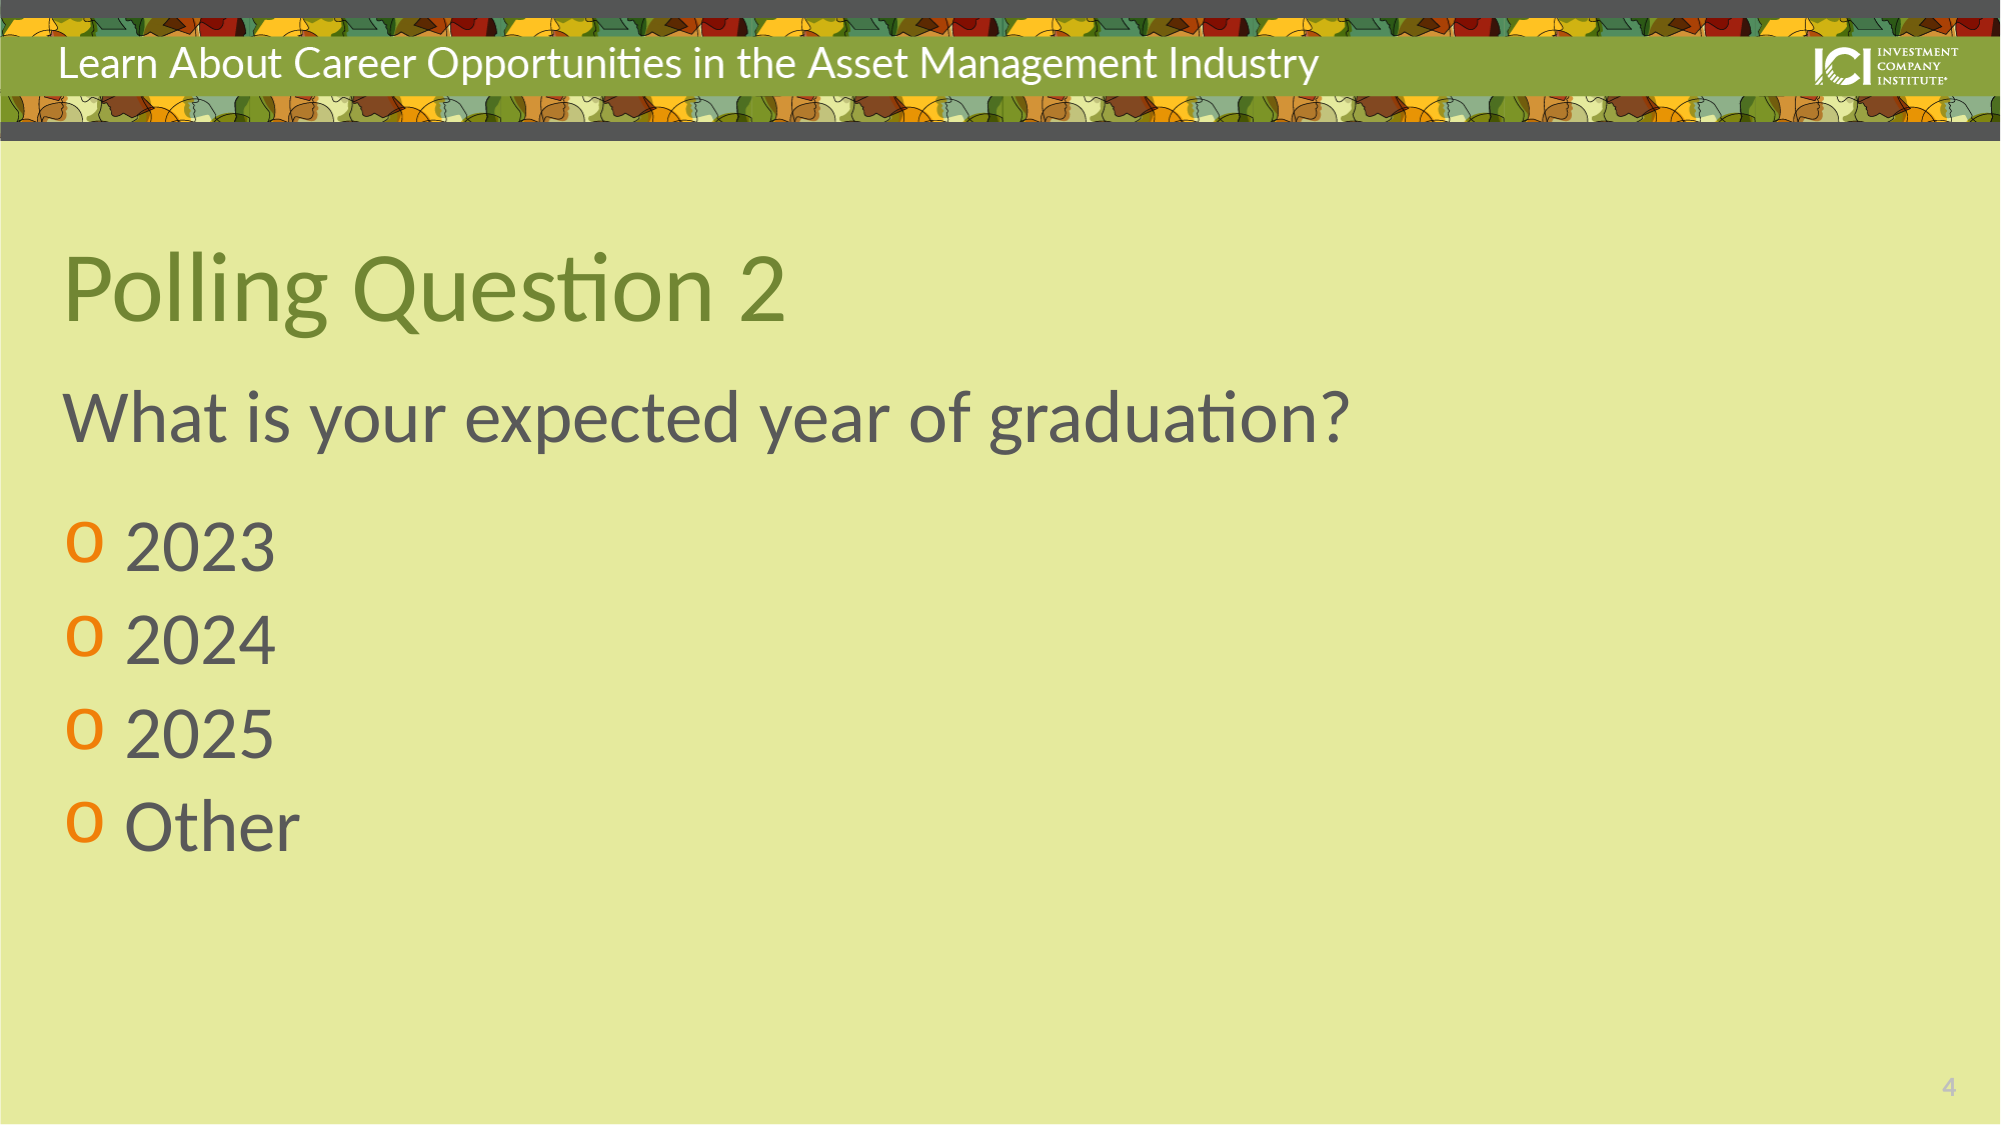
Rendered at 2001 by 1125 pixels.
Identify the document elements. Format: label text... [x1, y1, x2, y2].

title Polling Question 2 [62, 174, 1894, 342]
picture [0, 0, 2001, 1125]
list What is your expected year of graduation? 2023 2024 2025 Other [62, 378, 1894, 956]
slide_number 3 [1621, 1064, 1957, 1125]
